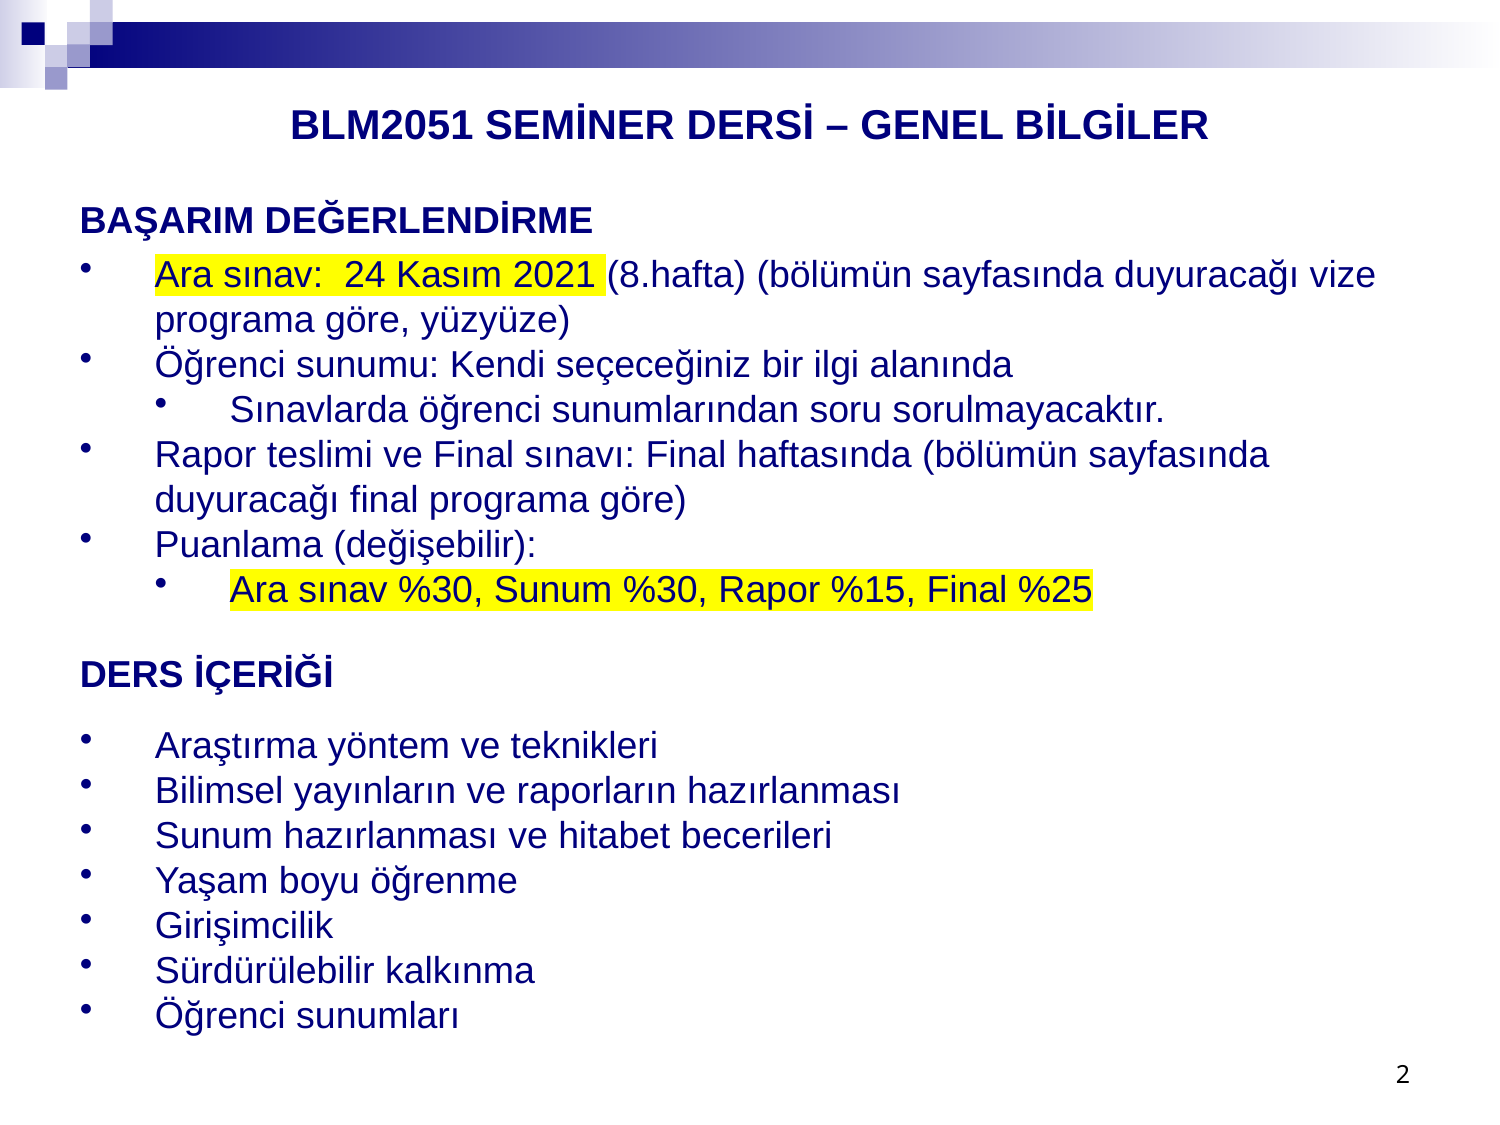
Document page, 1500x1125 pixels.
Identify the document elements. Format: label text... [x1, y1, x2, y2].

slide_number 2 [1074, 1055, 1426, 1101]
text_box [64, 642, 1459, 1047]
text_box BLM2051 SEMİNER DERSİ – GENEL BİLGİLER [0, 90, 1500, 155]
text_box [64, 188, 1459, 622]
